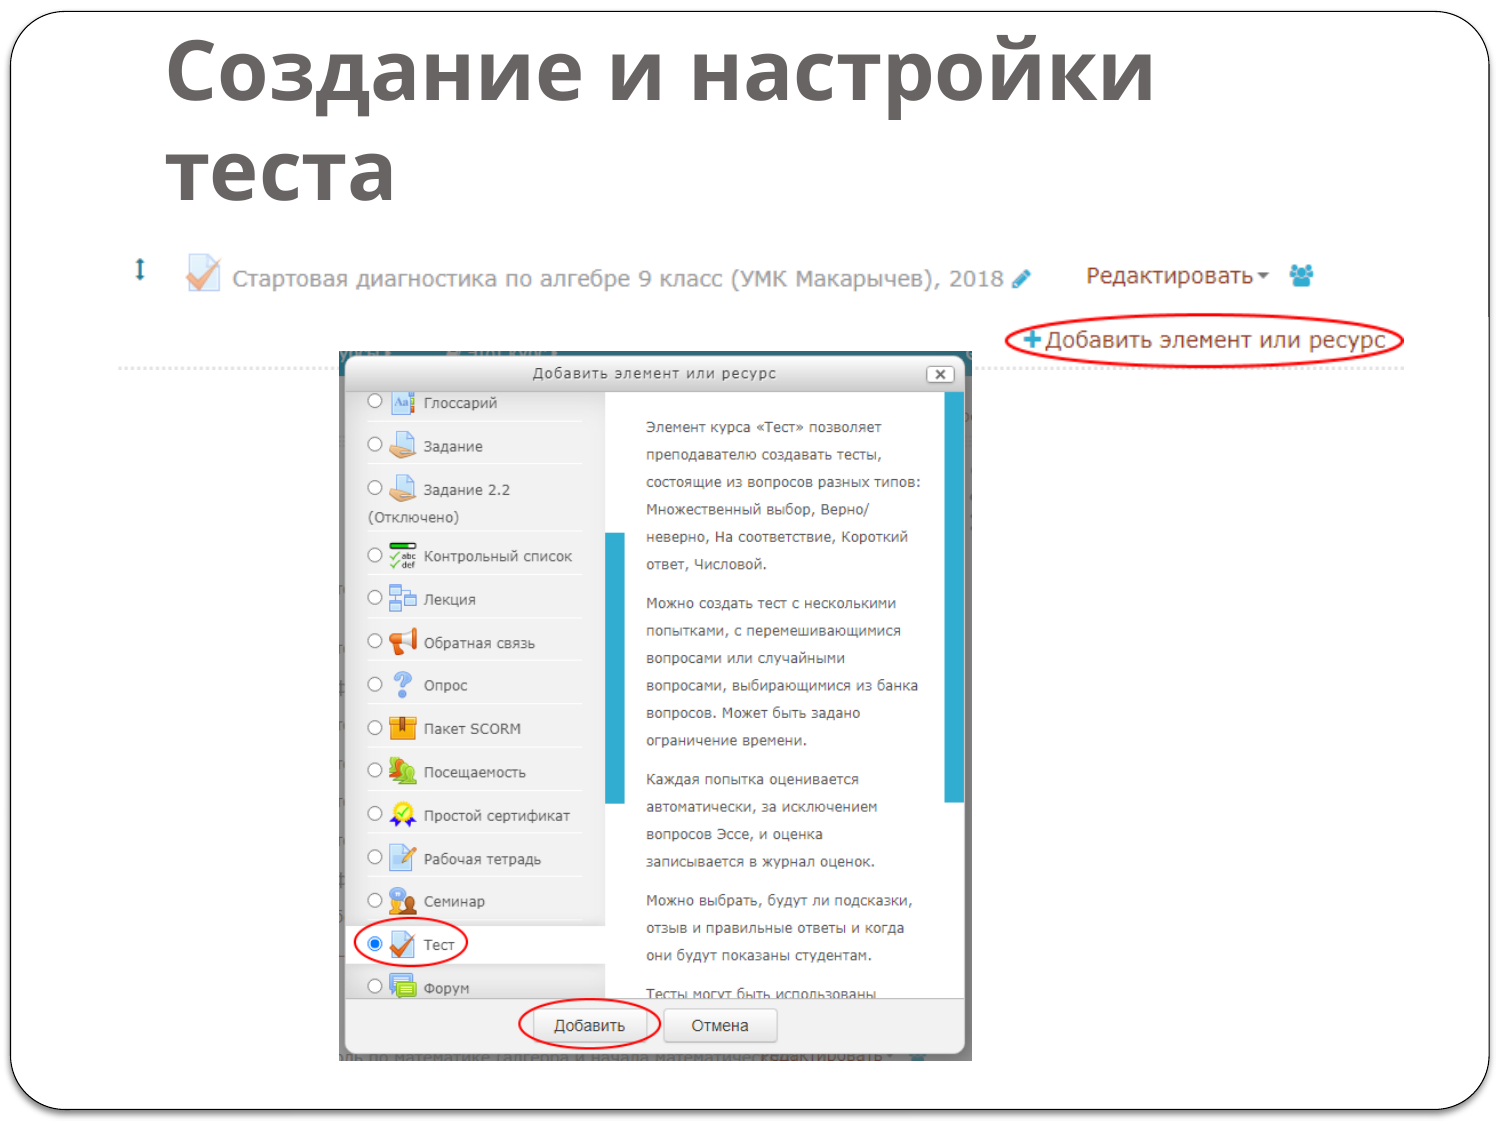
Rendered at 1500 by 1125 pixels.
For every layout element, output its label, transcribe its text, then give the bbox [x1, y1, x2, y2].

title Создание и настройки теста [150, 45, 1425, 233]
picture [116, 245, 1404, 1061]
